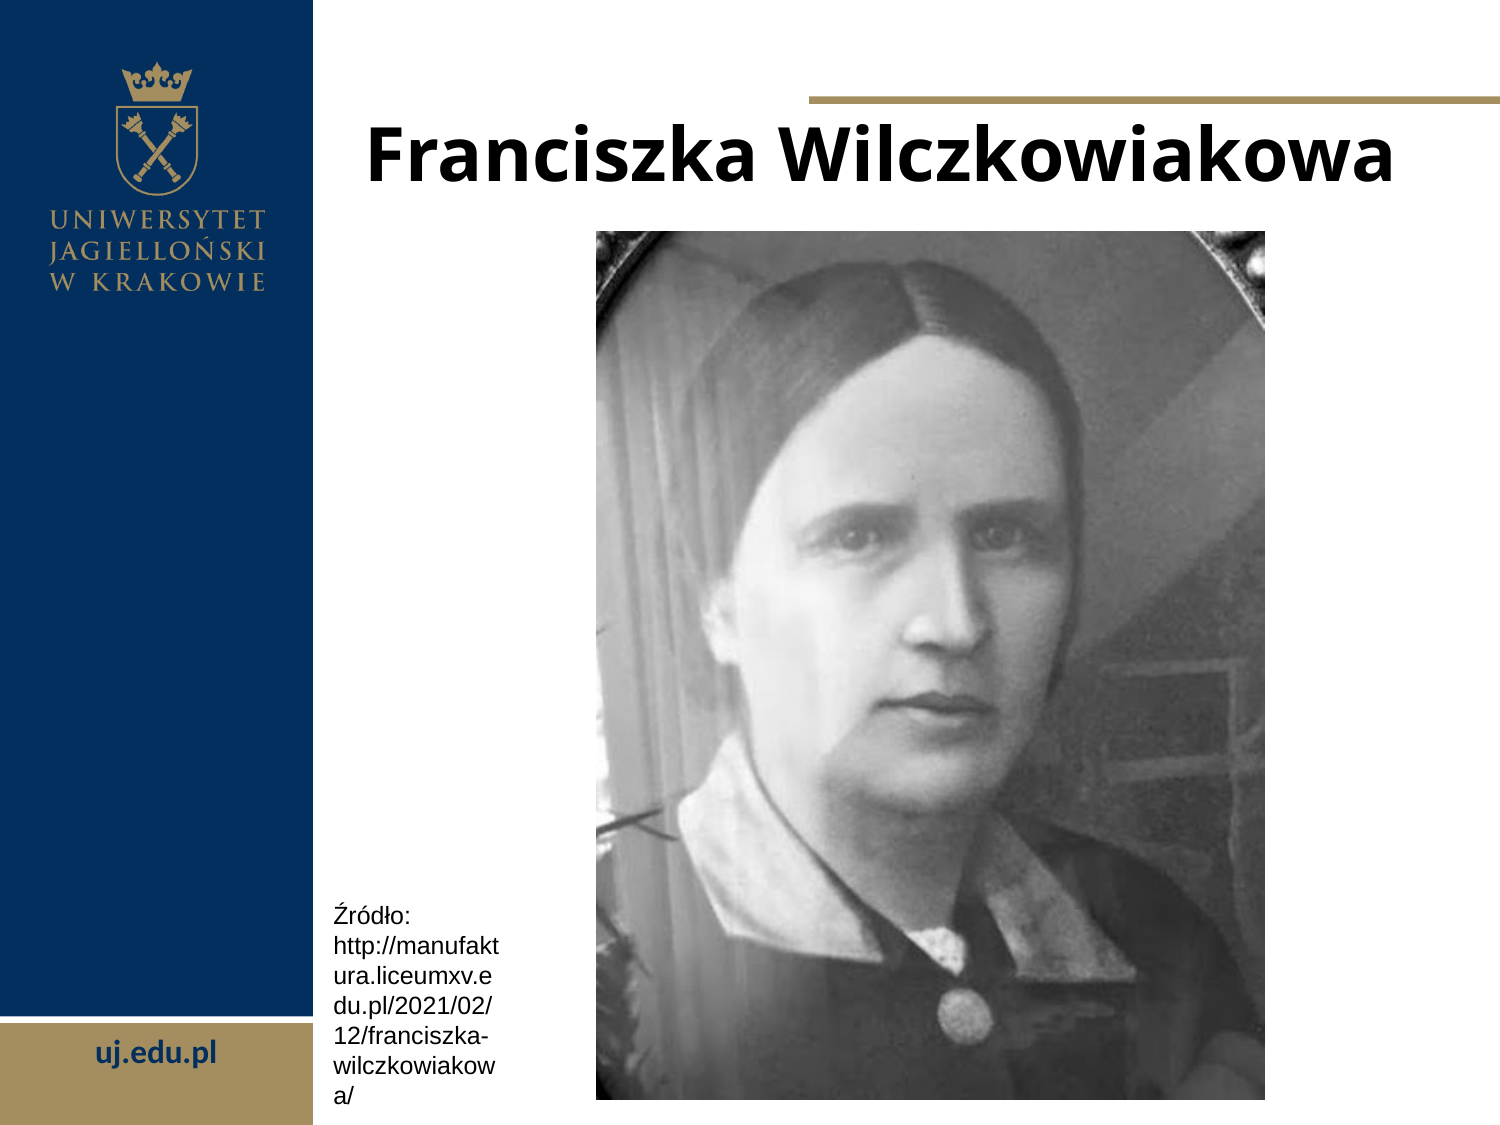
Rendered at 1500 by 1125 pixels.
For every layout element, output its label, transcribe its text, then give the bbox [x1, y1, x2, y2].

text_box [807, 94, 1500, 106]
picture [48, 60, 265, 291]
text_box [0, 0, 314, 1125]
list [596, 231, 1265, 1100]
title Franciszka Wilczkowiakowa [336, 97, 1426, 296]
text_box Źródło: http://manufaktura.liceumxv.edu.pl/2021/02/12/franciszka-wilczkowiakowa/ [318, 892, 520, 1117]
